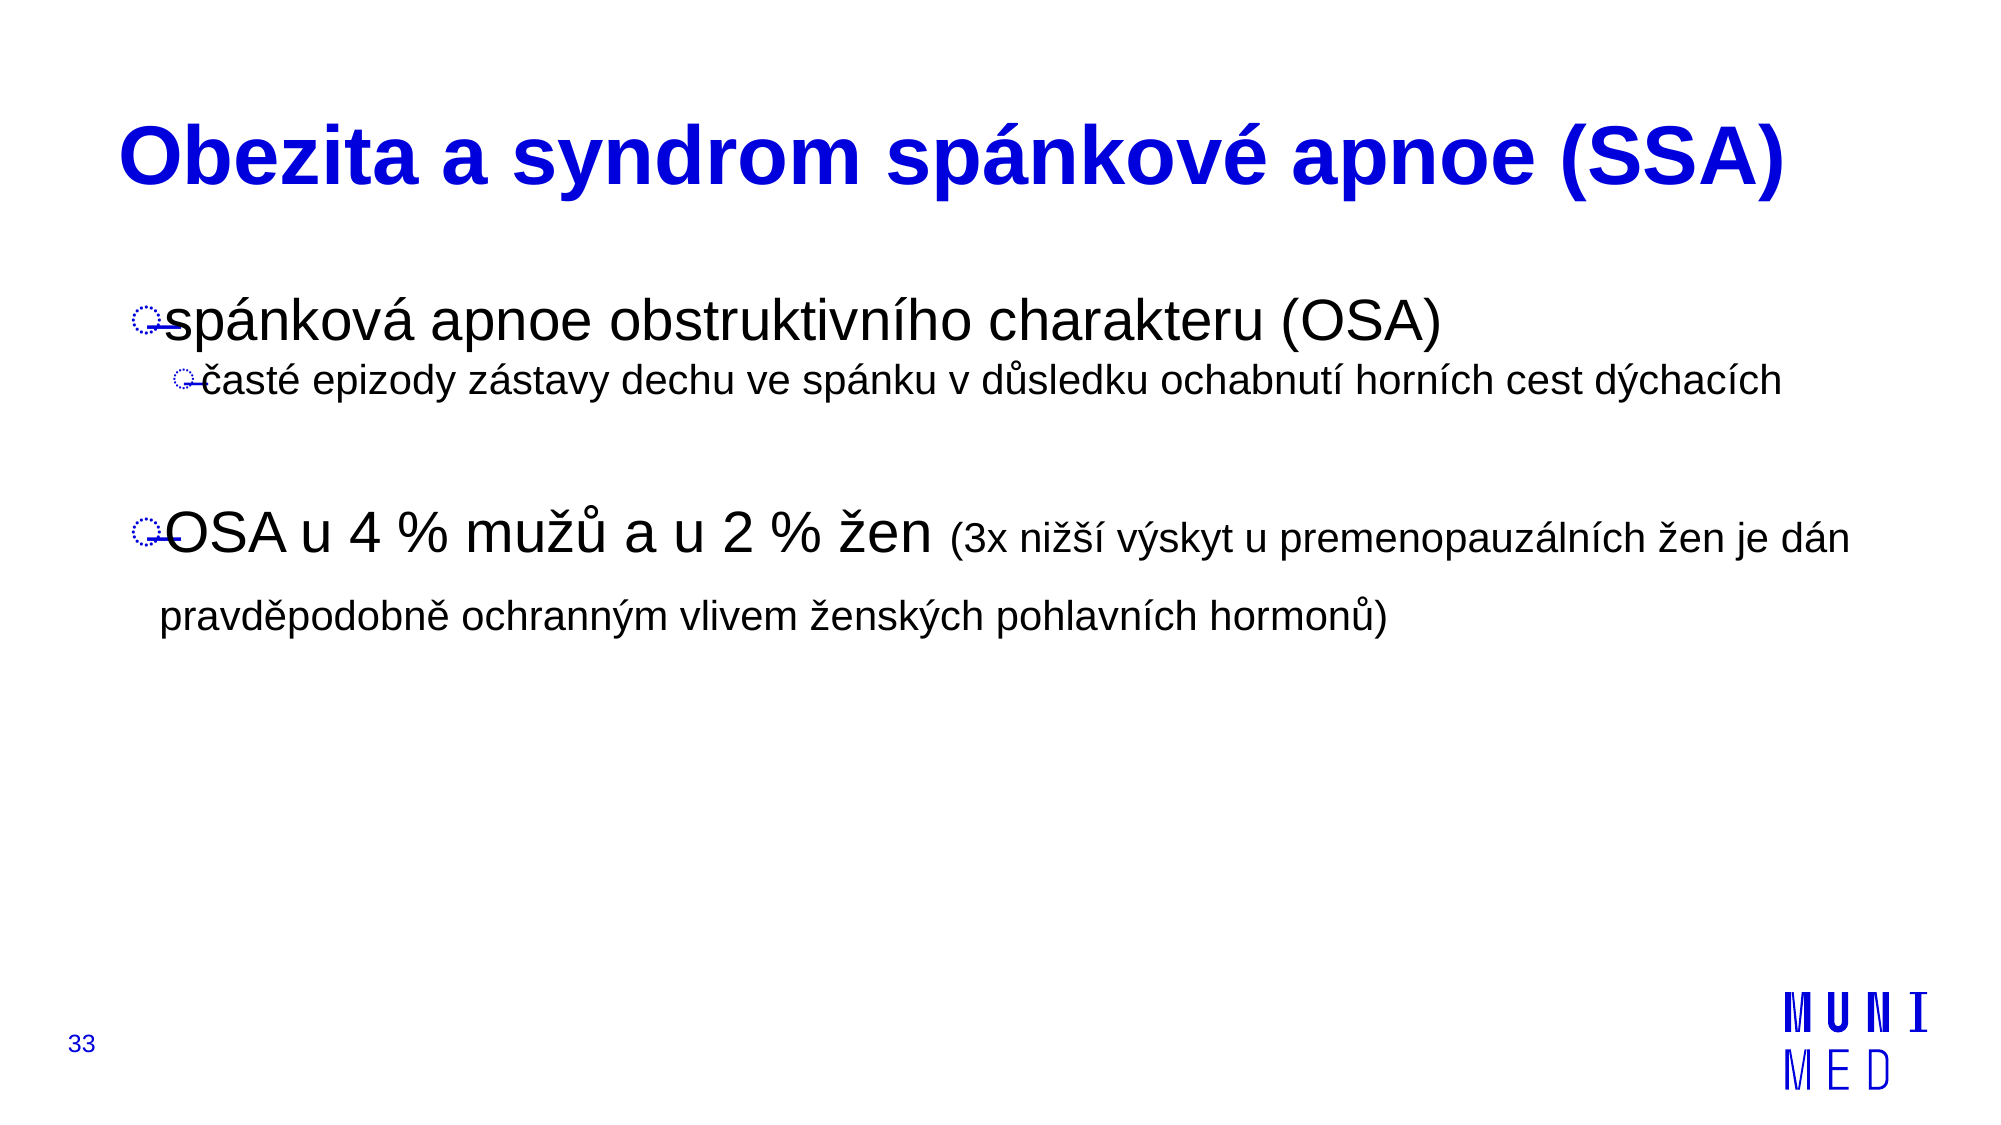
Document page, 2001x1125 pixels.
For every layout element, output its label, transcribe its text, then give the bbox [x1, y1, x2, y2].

title Obezita a syndrom spánkové apnoe (SSA) [118, 118, 1883, 193]
slide_number 33 [67, 1021, 110, 1063]
list spánková apnoe obstruktivního charakteru (OSA) časté epizody zástavy dechu ve spánku v důsledku ochabnutí horních cest dýchacích OSA u 4 % mužů a u 2 % žen (3x nižší výskyt u premenopauzálních žen je dán pravděpodobně ochranným vlivem ženských pohlavních hormonů) [118, 277, 1883, 957]
